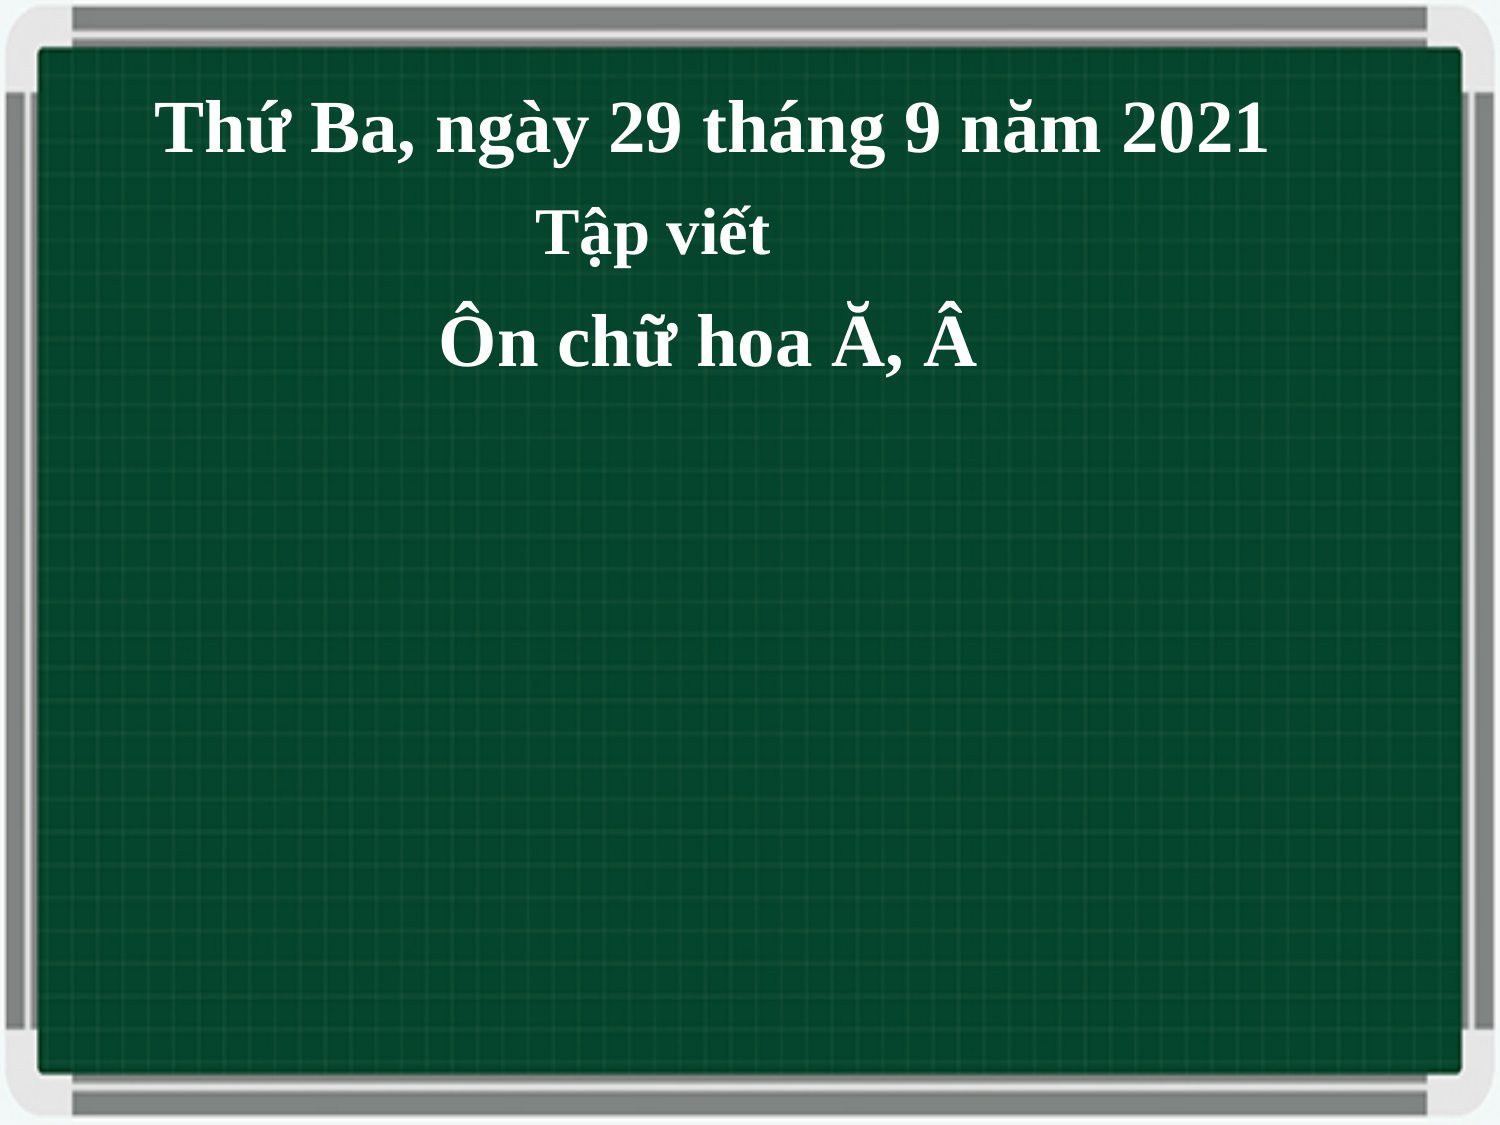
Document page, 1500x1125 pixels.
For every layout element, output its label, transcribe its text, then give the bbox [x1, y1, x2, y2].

text_box Ôn chữ hoa Ă, Â [2, 283, 1415, 389]
text_box [62, 337, 1475, 443]
text_box Thứ Ba, ngày 29 tháng 9 năm 2021 [140, 70, 1415, 176]
text_box Tập viết [2, 180, 1103, 276]
picture [0, 0, 1500, 1125]
